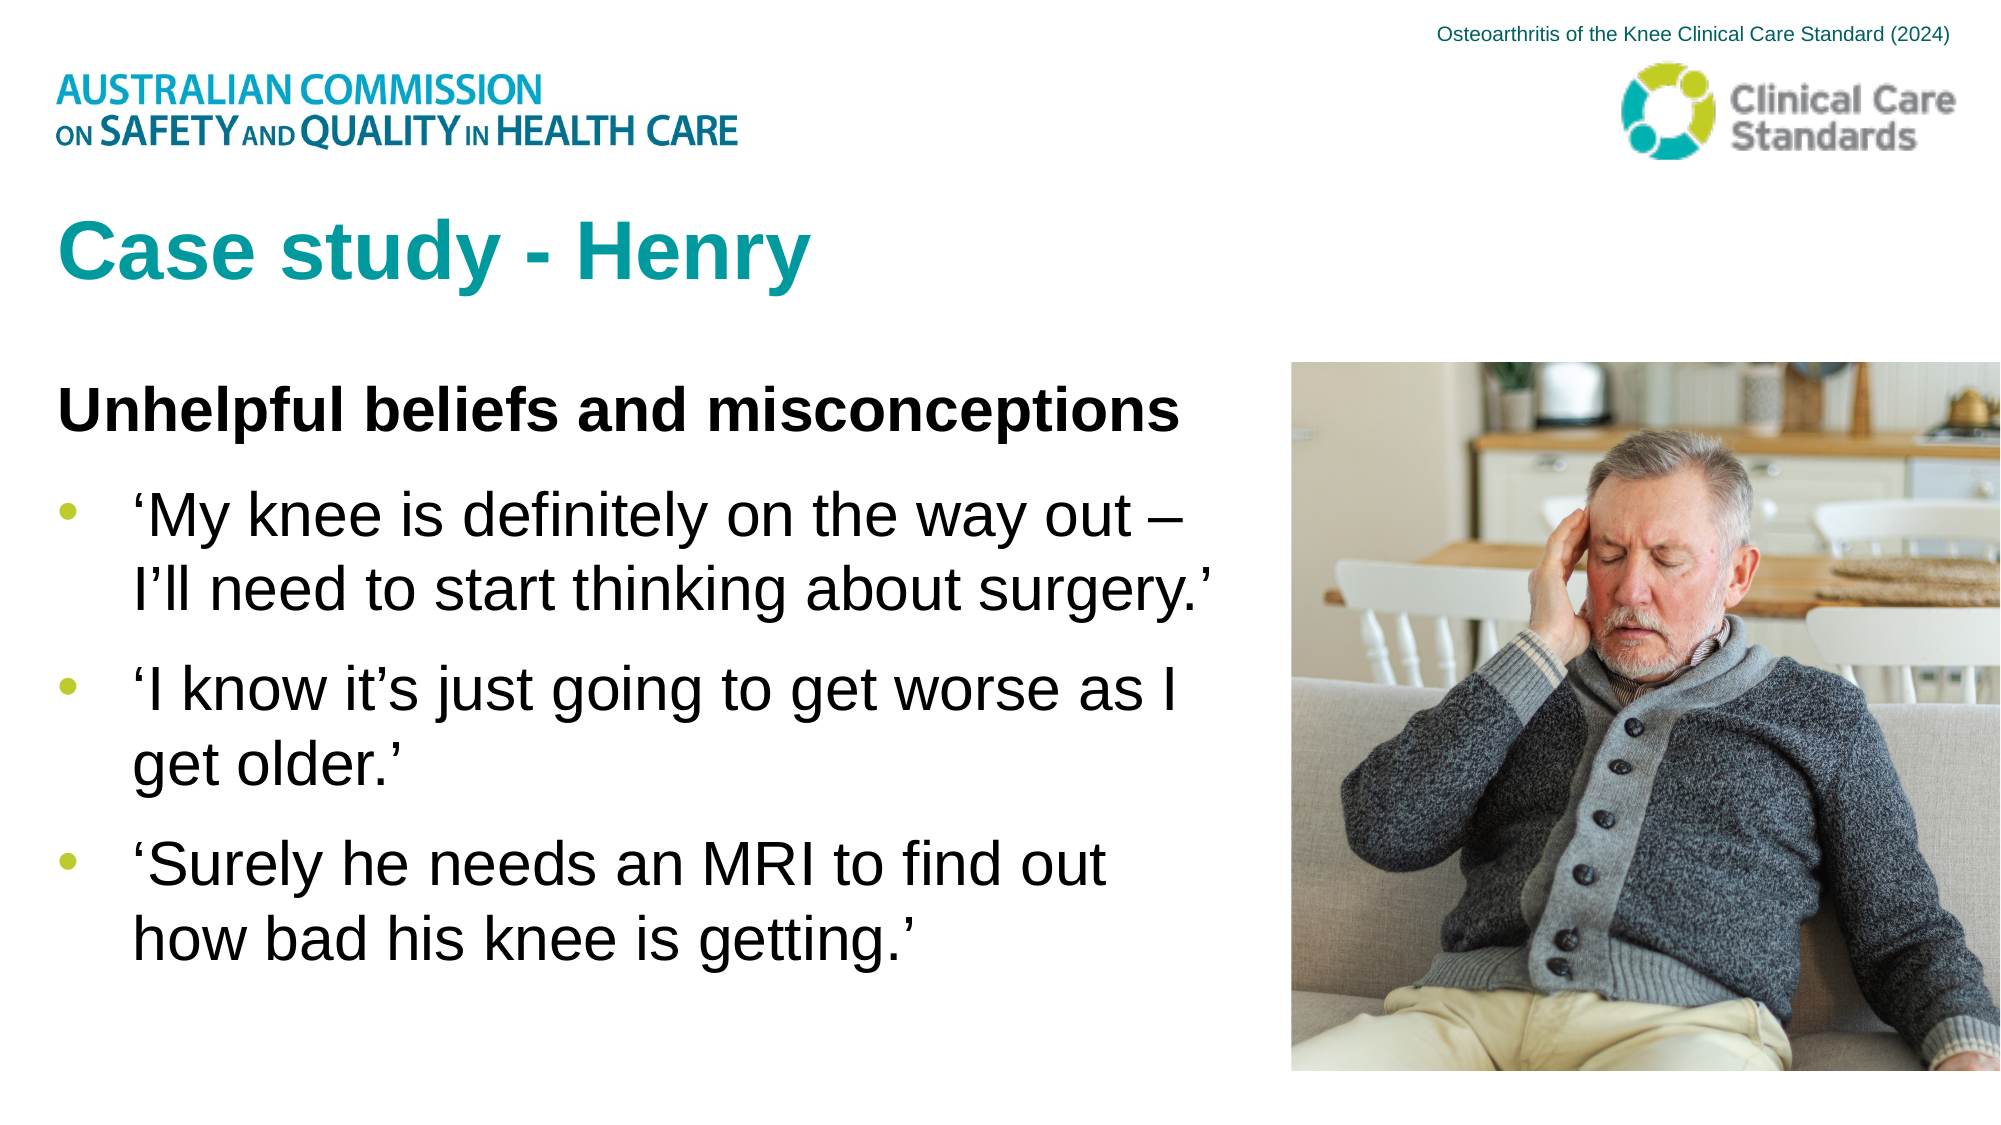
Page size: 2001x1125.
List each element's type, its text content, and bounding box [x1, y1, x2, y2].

picture [1291, 361, 2001, 1071]
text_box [43, 0, 1977, 160]
text_box Unhelpful beliefs and misconceptions ‘My knee is definitely on the way out – I’ll need to start thinking about surgery.’ ‘I know it’s just going to get worse as I get older.’ ‘Surely he needs an MRI to find out how bad his knee is getting.’ [43, 362, 1231, 981]
text_box Case study - Henry [43, 193, 1751, 306]
